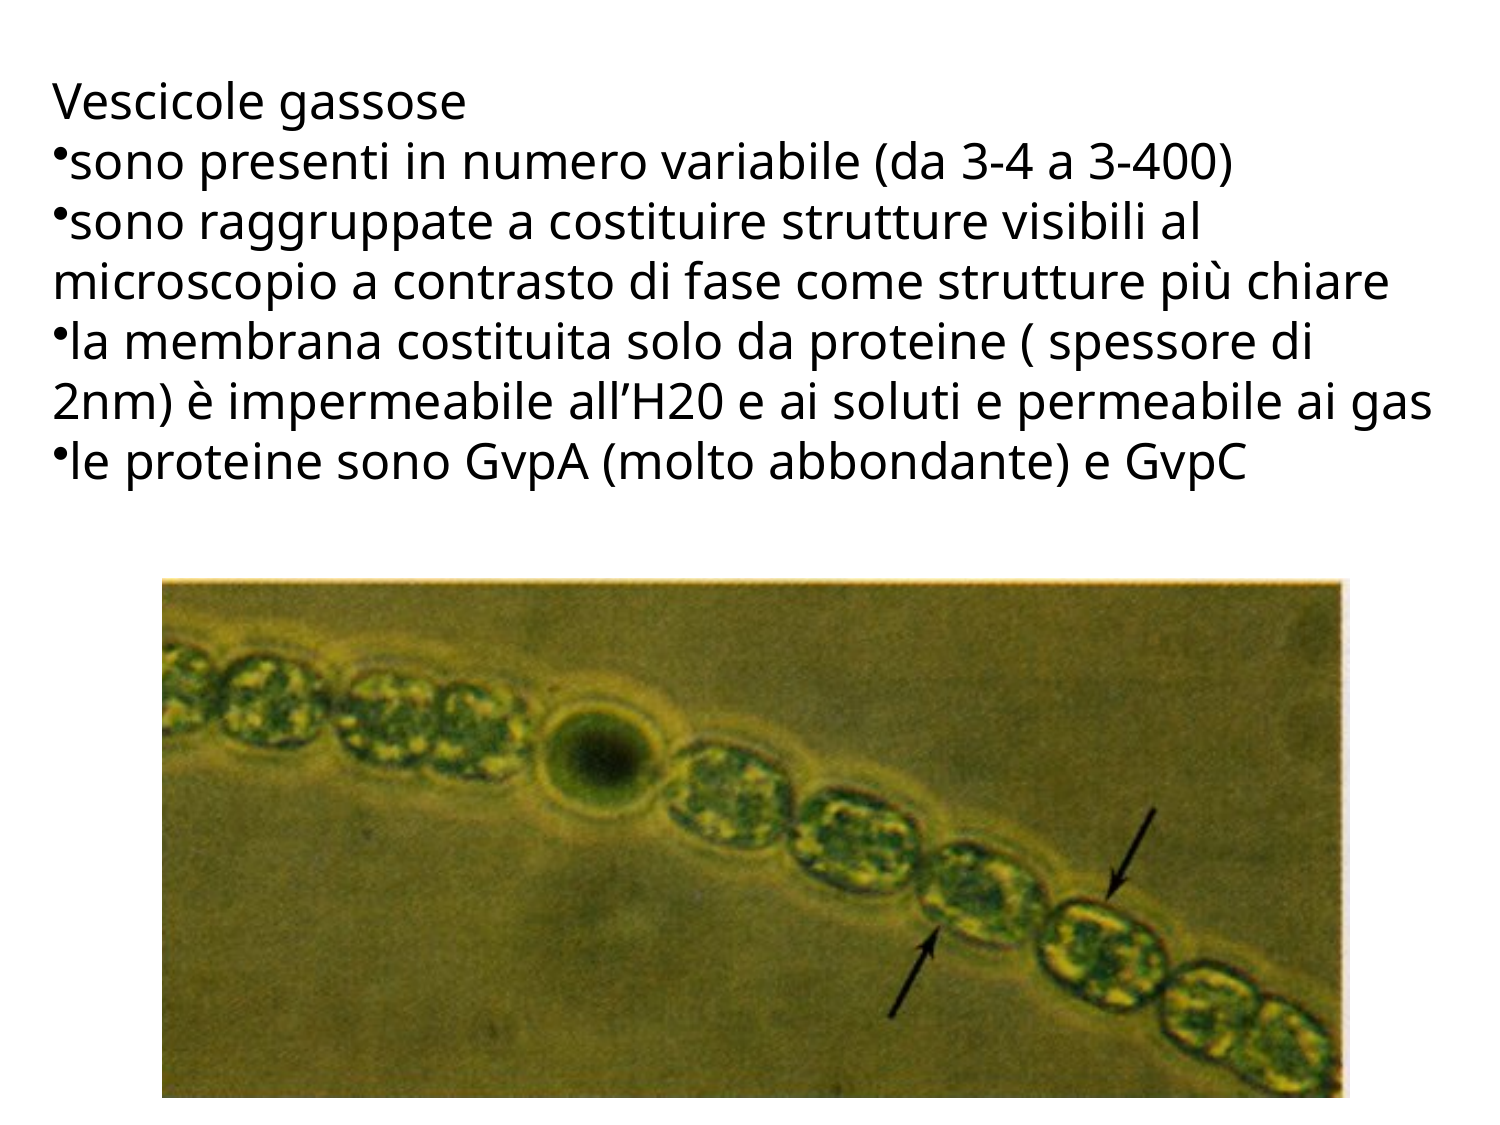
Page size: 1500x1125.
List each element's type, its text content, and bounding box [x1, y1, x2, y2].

picture [162, 578, 1351, 1098]
text_box Vescicole gassose sono presenti in numero variabile (da 3-4 a 3-400) sono raggruppate a costituire strutture visibili al microscopio a contrasto di fase come strutture più chiare la membrana costituita solo da proteine ( spessore di 2nm) è impermeabile all’H20 e ai soluti e permeabile ai gas le proteine sono GvpA (molto abbondante) e GvpC [37, 62, 1450, 498]
